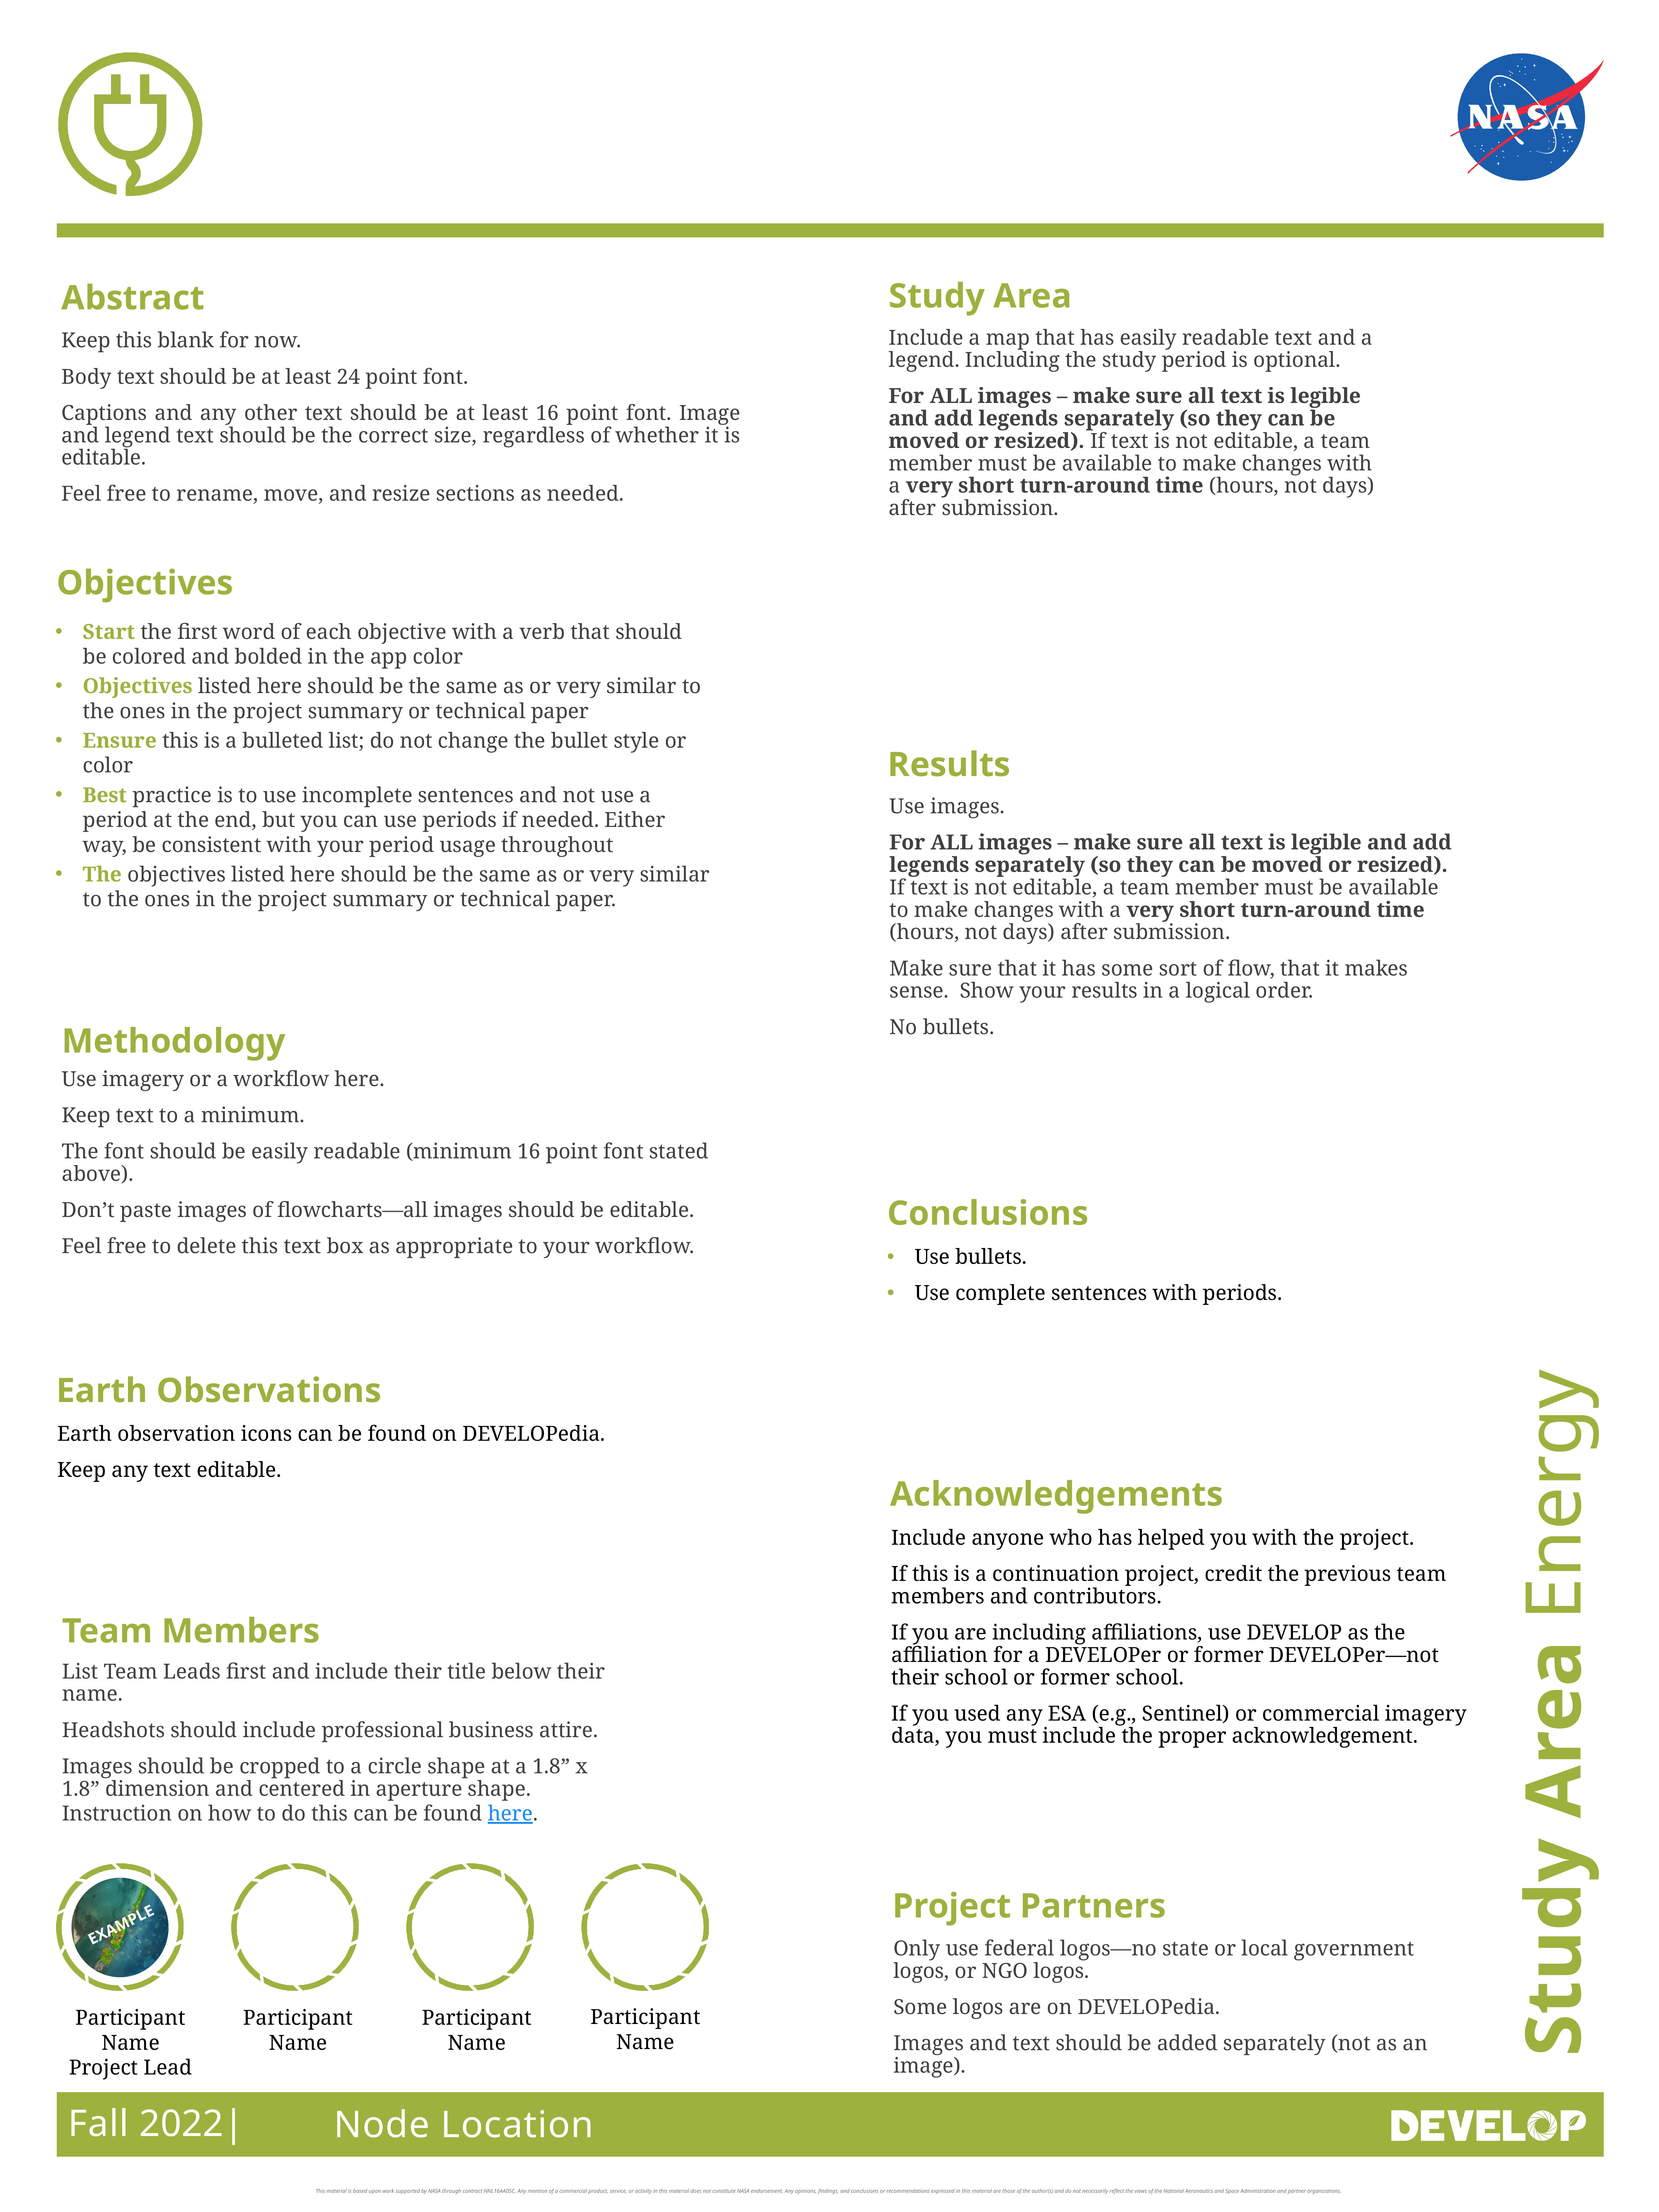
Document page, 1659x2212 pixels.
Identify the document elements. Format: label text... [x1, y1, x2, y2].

text_box Abstract [56, 273, 753, 319]
picture [55, 49, 205, 199]
text_box Use images. For ALL images – make sure all text is legible and add legends separately (so they can be moved or resized). If text is not editable, a team member must be available to make changes with a very short turn-around time (hours, not days) after submission. Make sure that it has some sort of flow, that it makes sense. Show your results in a logical order. No bullets. [884, 793, 1467, 1030]
text_box Only use federal logos—no state or local government logos, or NGO logos. Some logos are on DEVELOPedia. Images and text should be added separately (not as an image). [888, 1935, 1473, 2062]
text_box Results [882, 740, 1465, 786]
text_box Project Partners [887, 1881, 1328, 1927]
text_box Team Members [56, 1606, 331, 1652]
picture [231, 1863, 359, 1991]
text_box Methodology [56, 1016, 747, 1062]
text_box Acknowledgements [885, 1469, 1325, 1516]
text_box Start the first word of each objective with a verb that should be colored and bolded in the app color Objectives listed here should be the same as or very similar to the ones in the project summary or technical paper Ensure this is a bulleted list; do not change the bullet style or color Best practice is to use incomplete sentences and not use a period at the end, but you can use periods if needed. Either way, be consistent with your period usage throughout The objectives listed here should be the same as or very similar to the ones in the project summary or technical paper. [50, 615, 716, 897]
text_box Participant Name Project Lead [44, 2001, 211, 2077]
text_box List Team Leads first and include their title below their name. Headshots should include professional business attire. Images should be cropped to a circle shape at a 1.8” x 1.8” dimension and centered in aperture shape. Instruction on how to do this can be found here. [56, 1658, 612, 1850]
text_box Include anyone who has helped you with the project. If this is a continuation project, credit the previous team members and contributors. If you are including affiliations, use DEVELOP as the affiliation for a DEVELOPer or former DEVELOPer—not their school or former school. If you used any ESA (e.g., Sentinel) or commercial imagery data, you must include the proper acknowledgement. [886, 1524, 1473, 1744]
text_box Participant Name [211, 2001, 385, 2077]
picture [56, 1863, 184, 1991]
picture [1448, 52, 1605, 182]
text_box Include a map that has easily readable text and a legend. Including the study period is optional. For ALL images – make sure all text is legible and add legends separately (so they can be moved or resized). If text is not editable, a team member must be available to make changes with a very short turn-around time (hours, not days) after submission. [883, 324, 1381, 496]
text_box Objectives [51, 558, 570, 604]
text_box Node Location [328, 2103, 716, 2142]
text_box Study Area Energy [1512, 281, 1604, 2062]
text_box Earth Observations [51, 1366, 646, 1412]
text_box Participant Name [554, 2000, 737, 2076]
text_box Keep this blank for now. Body text should be at least 24 point font. Captions and any other text should be at least 16 point font. Image and legend text should be the correct size, regardless of whether it is editable. Feel free to rename, move, and resize sections as needed. [56, 327, 746, 531]
text_box Earth observation icons can be found on DEVELOPedia. Keep any text editable. [52, 1420, 840, 1519]
picture [406, 1863, 534, 1991]
picture [581, 1863, 709, 1991]
text_box Conclusions [881, 1188, 1380, 1235]
text_box Use bullets. Use complete sentences with periods. [881, 1243, 1545, 1381]
text_box Participant Name [386, 2001, 568, 2077]
text_box Study Area [883, 271, 1381, 317]
text_box Use imagery or a workflow here. Keep text to a minimum. The font should be easily readable (minimum 16 point font stated above). Don’t paste images of flowcharts—all images should be editable. Feel free to delete this text box as appropriate to your workflow. [56, 1065, 747, 1277]
